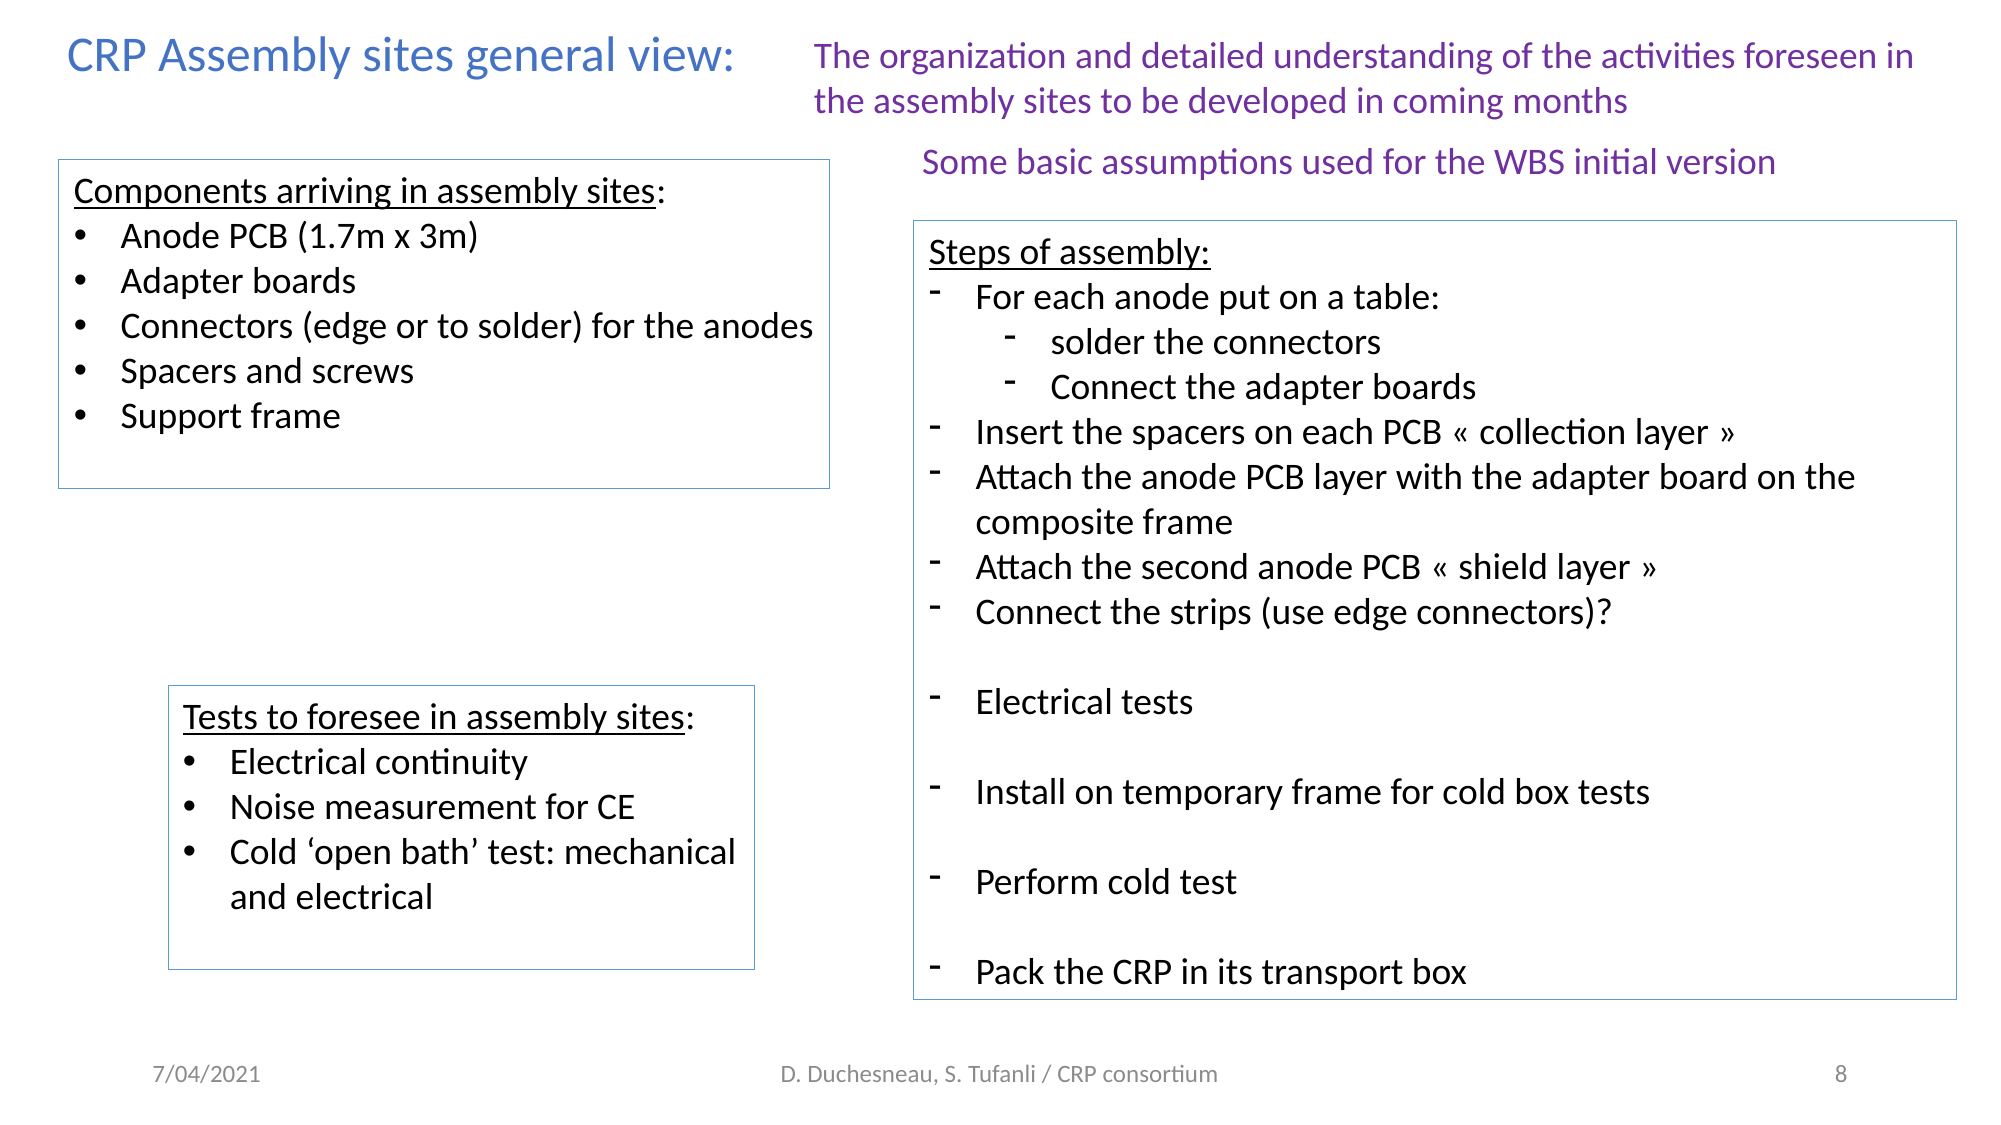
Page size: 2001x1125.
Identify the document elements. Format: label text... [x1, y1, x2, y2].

text_box Tests to foresee in assembly sites: Electrical continuity Noise measurement for CE Cold ‘open bath’ test: mechanical and electrical [168, 685, 755, 970]
slide_number 8 [1412, 1042, 1863, 1103]
footer D. Duchesneau, S. Tufanli / CRP consortium [662, 1042, 1338, 1103]
text_box Components arriving in assembly sites: Anode PCB (1.7m x 3m) Adapter boards Connectors (edge or to solder) for the anodes Spacers and screws Support frame [58, 159, 830, 489]
text_box CRP Assembly sites general view: [52, 13, 752, 89]
text_box Some basic assumptions used for the WBS initial version [907, 129, 1793, 190]
text_box Steps of assembly: For each anode put on a table: solder the connectors Connect the adapter boards Insert the spacers on each PCB « collection layer » Attach the anode PCB layer with the adapter board on the composite frame Attach the second anode PCB « shield layer » Connect the strips (use edge connectors)? Electrical tests Install on temporary frame for cold box tests Perform cold test Pack the CRP in its transport box [913, 220, 1957, 1000]
text_box The organization and detailed understanding of the activities foreseen in the assembly sites to be developed in coming months [799, 23, 1957, 128]
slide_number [137, 1042, 588, 1103]
